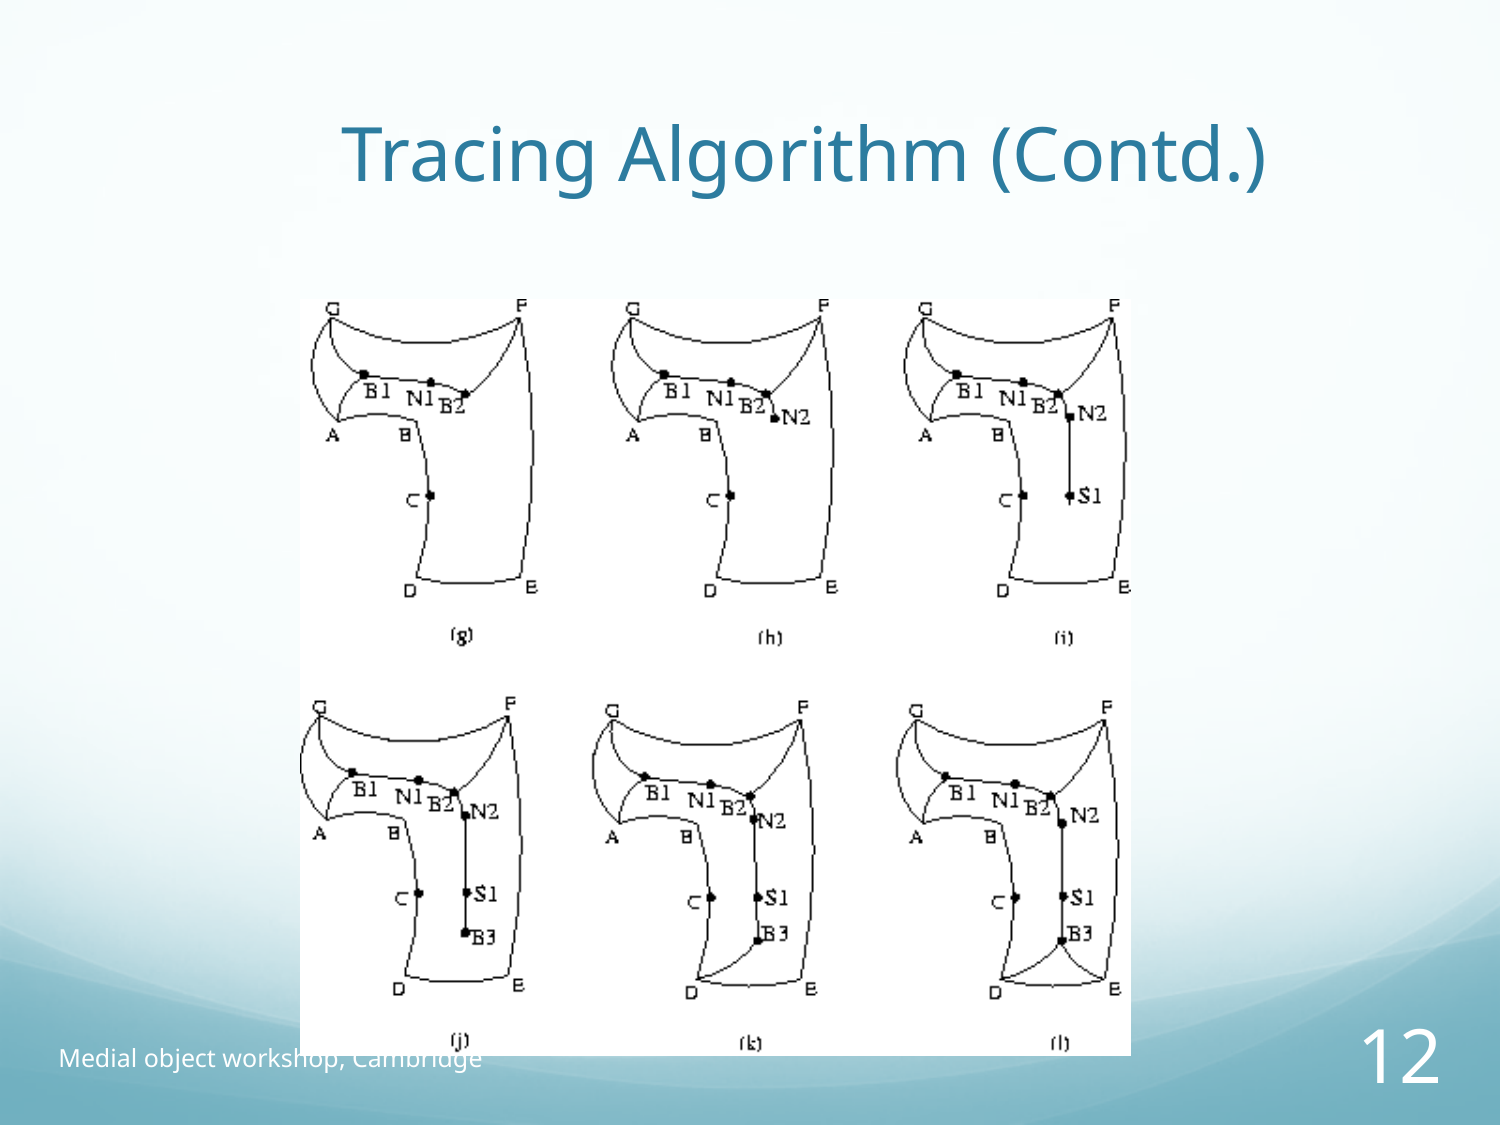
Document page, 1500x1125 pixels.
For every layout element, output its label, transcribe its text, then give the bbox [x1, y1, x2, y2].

slide_number 11 [1295, 1029, 1459, 1090]
picture [299, 299, 1132, 1057]
footer Medial object workshop, Cambridge [43, 1029, 838, 1090]
title Tracing Algorithm (Contd.) [197, 113, 1412, 204]
